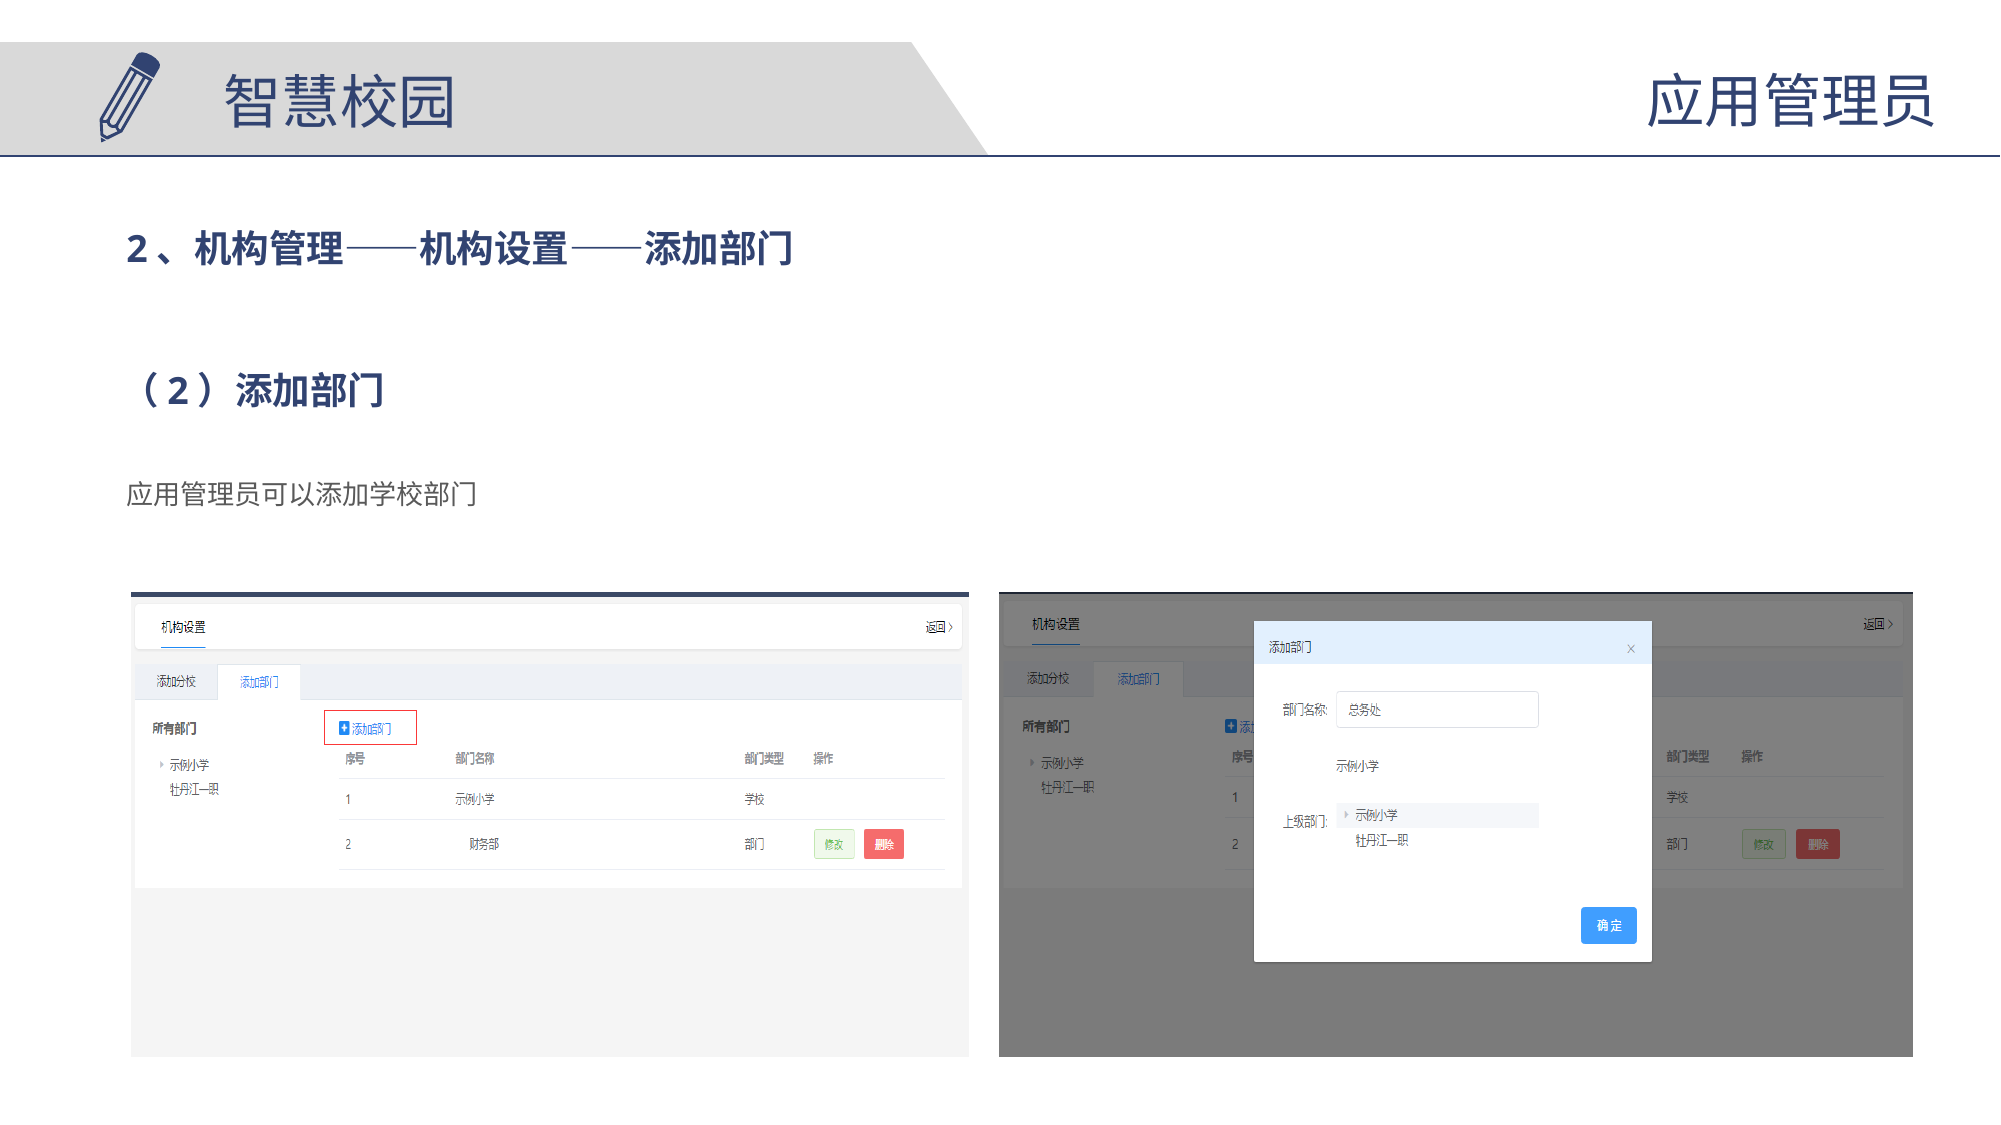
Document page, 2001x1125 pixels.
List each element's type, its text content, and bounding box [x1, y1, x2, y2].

picture [999, 592, 1913, 1057]
text_box [0, 42, 989, 155]
text_box （2）添加部门 [121, 367, 1580, 413]
text_box 应用管理员 [1632, 56, 1954, 142]
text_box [99, 46, 164, 143]
text_box 2、机构管理——机构设置——添加部门 [126, 224, 1585, 271]
picture [131, 592, 969, 1057]
text_box 智慧校园 [208, 57, 472, 143]
text_box 应用管理员可以添加学校部门 [126, 471, 1499, 511]
